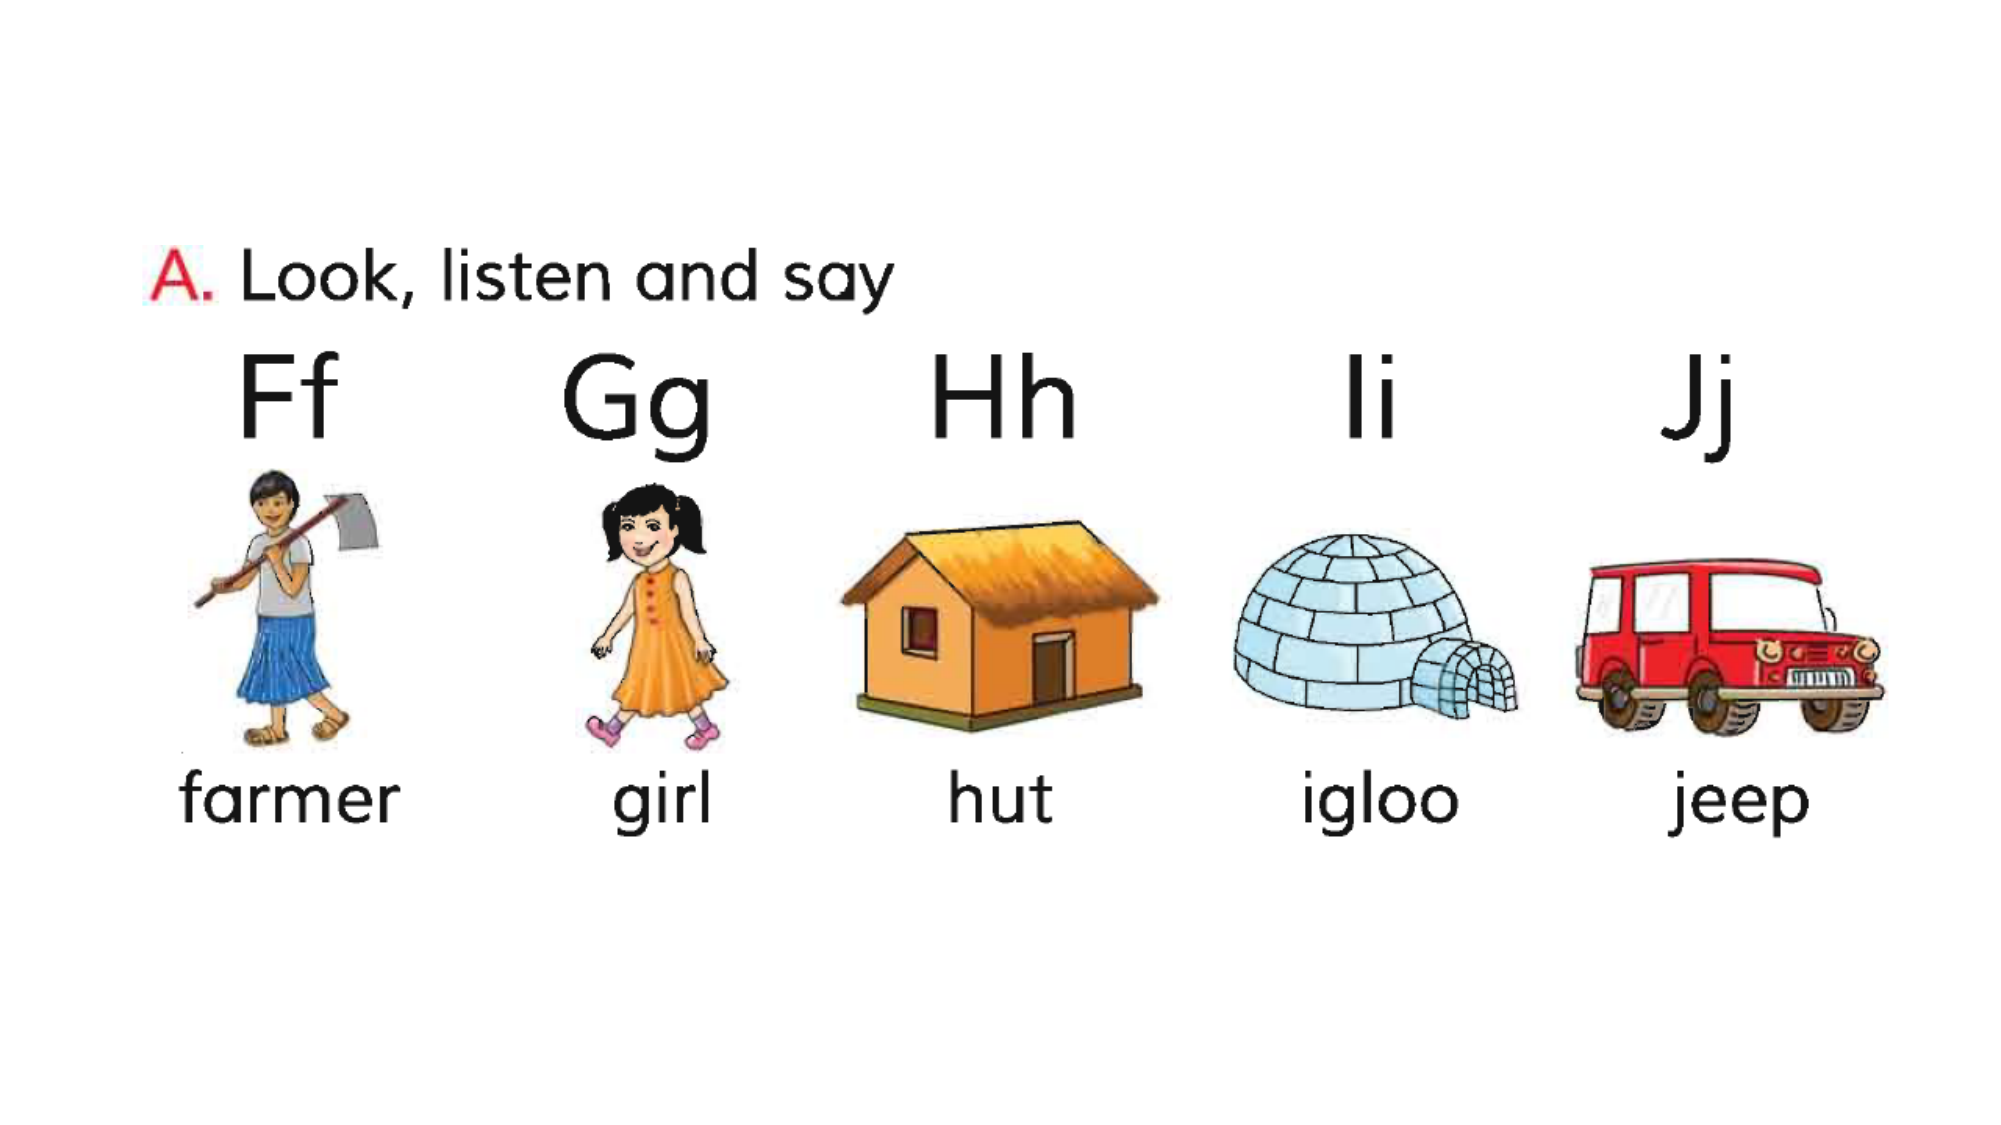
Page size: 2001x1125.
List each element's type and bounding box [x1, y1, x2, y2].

picture [102, 245, 1898, 879]
